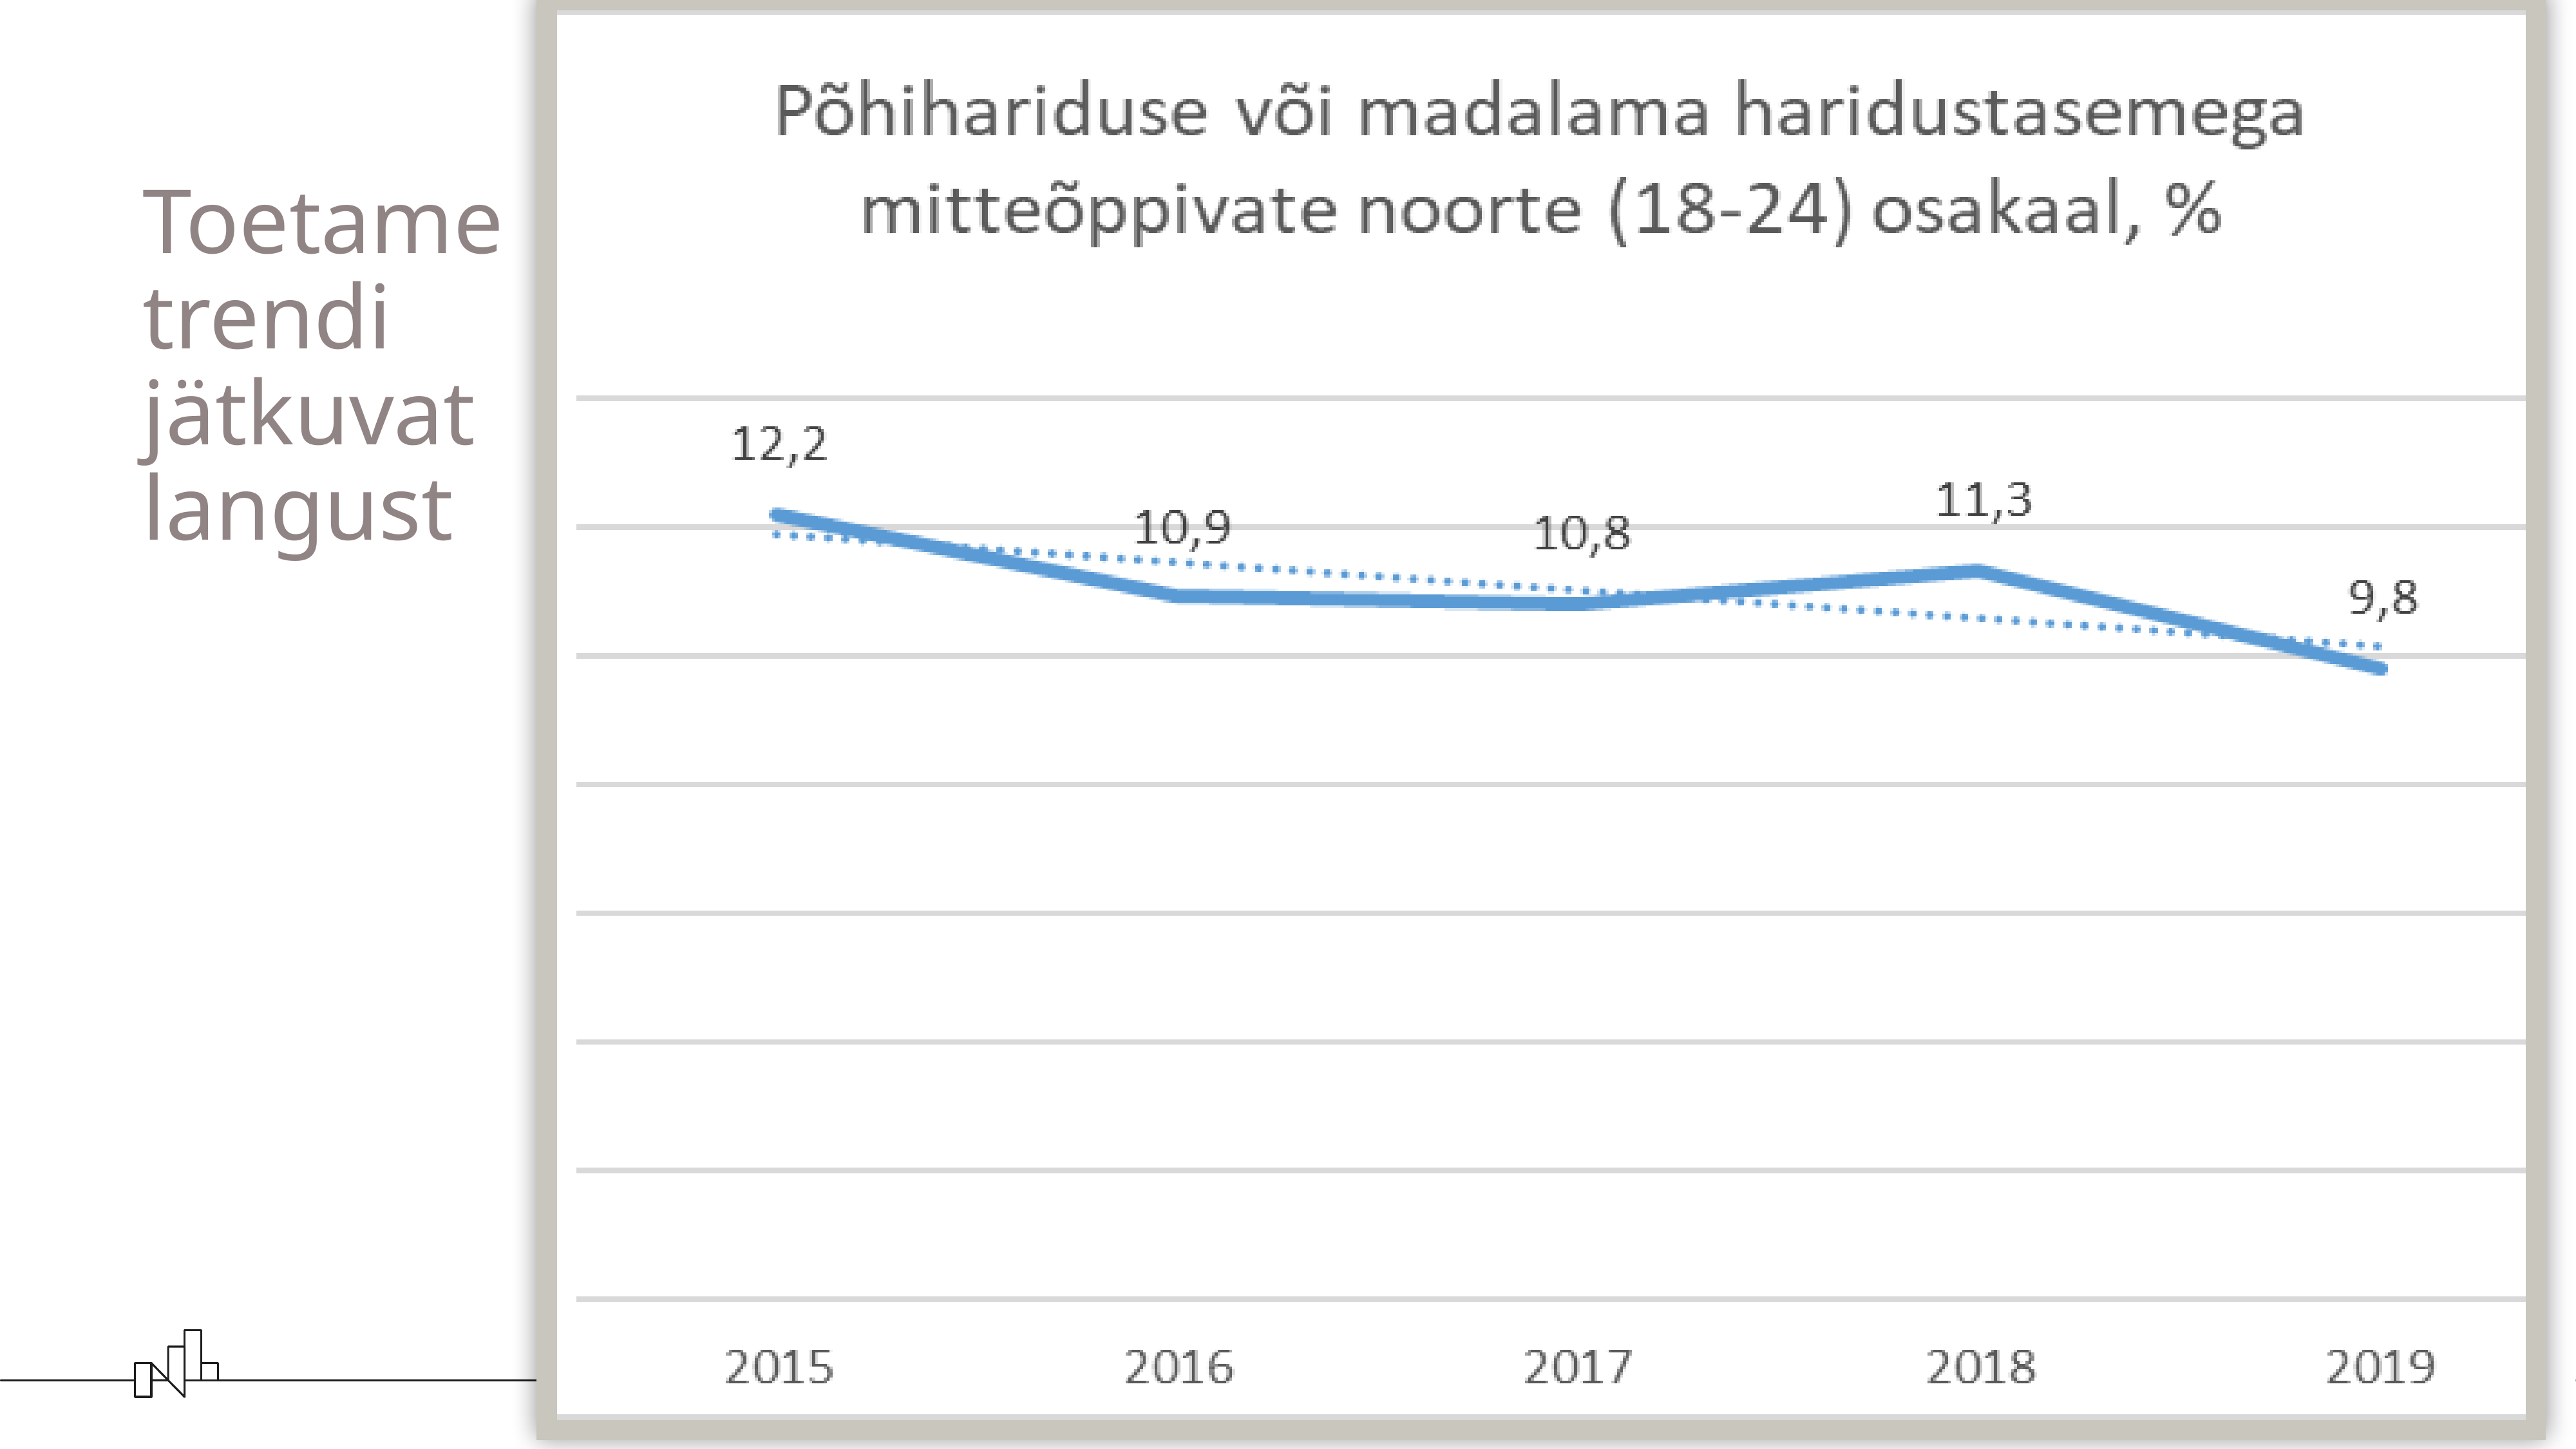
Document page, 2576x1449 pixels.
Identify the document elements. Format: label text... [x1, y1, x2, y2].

picture [557, 10, 2523, 1420]
list Toetame trendi jätkuvat langust [133, 172, 556, 1298]
